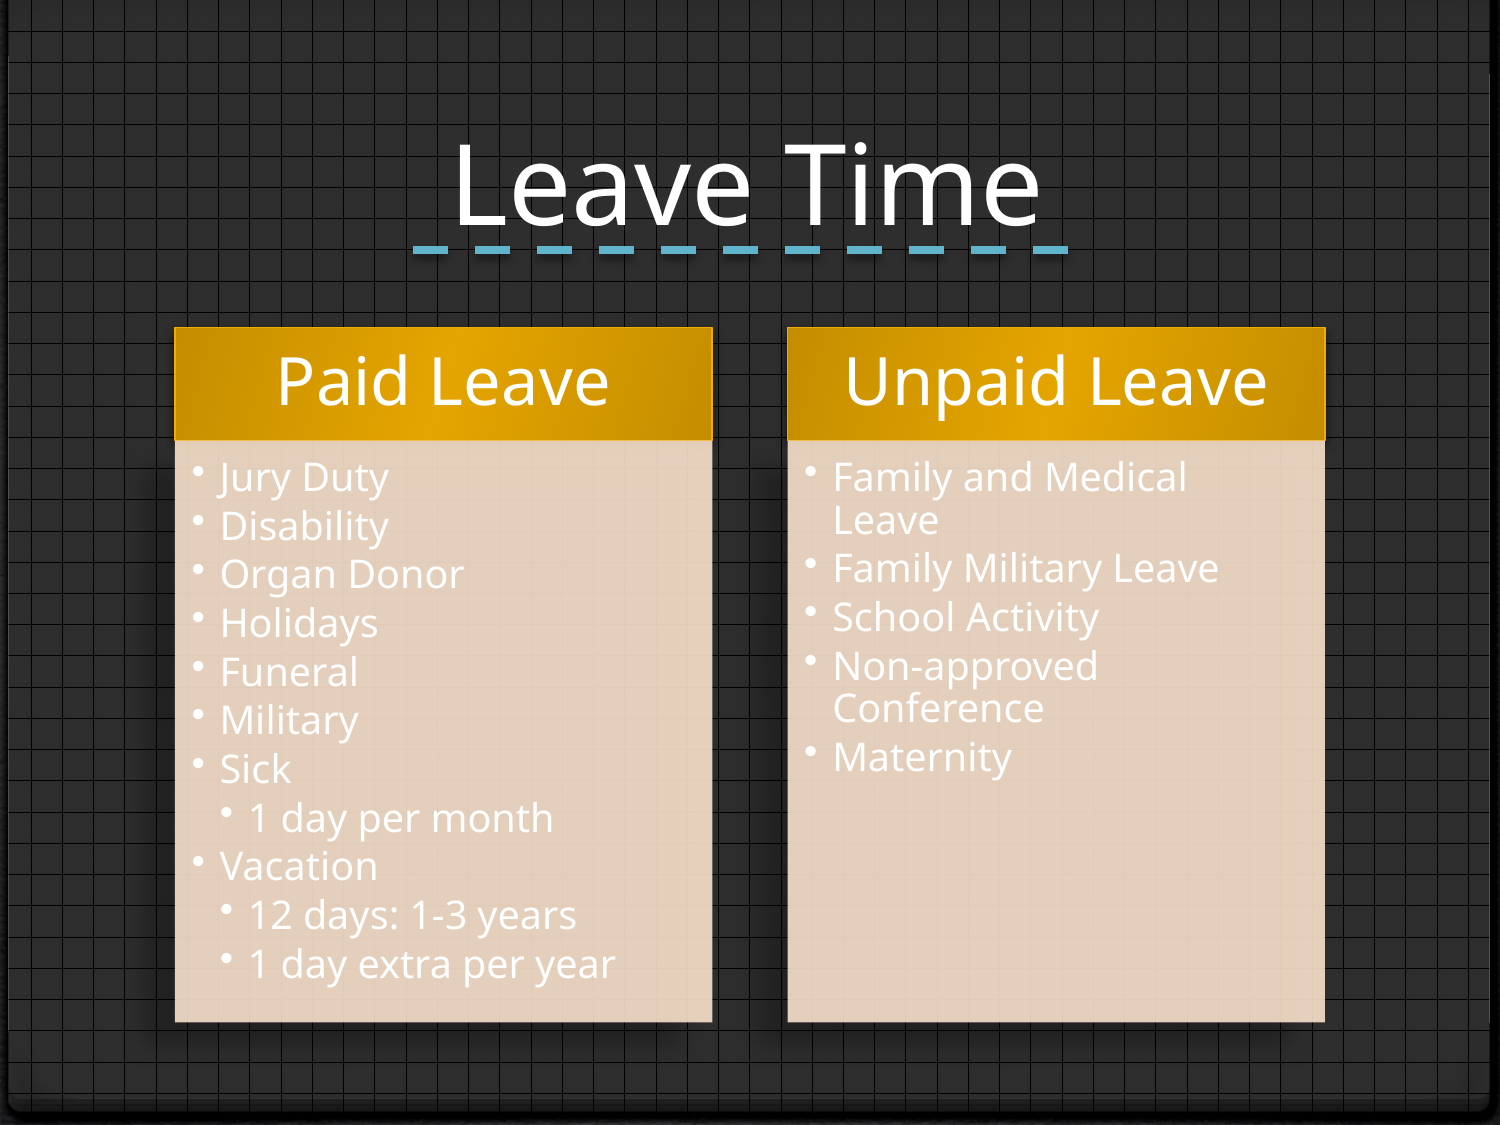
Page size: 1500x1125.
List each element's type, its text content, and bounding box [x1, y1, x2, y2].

picture [0, 0, 1500, 1125]
title Leave Time [87, 62, 1407, 300]
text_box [174, 312, 1326, 1038]
